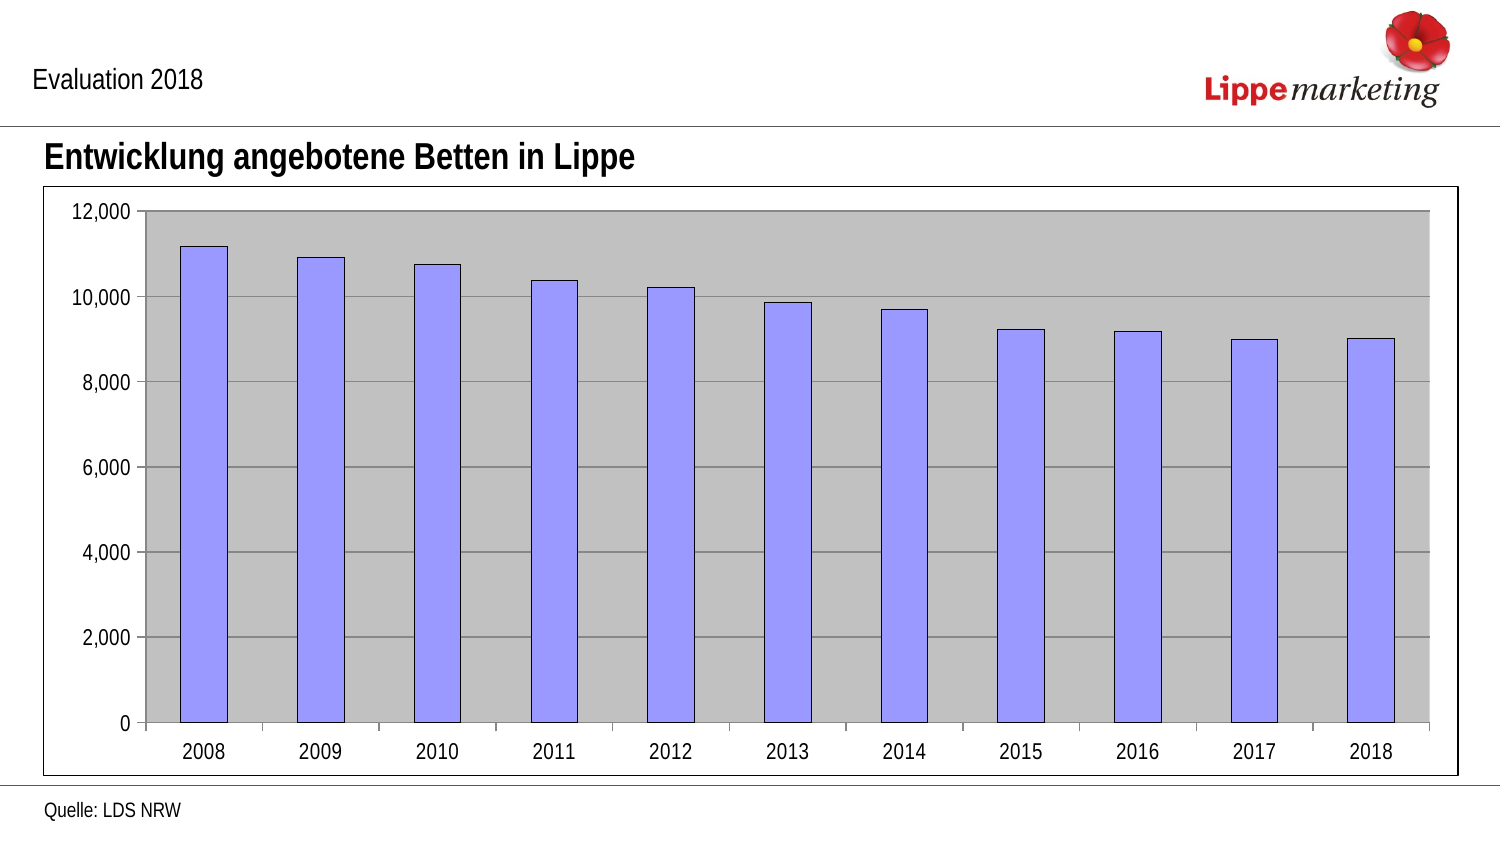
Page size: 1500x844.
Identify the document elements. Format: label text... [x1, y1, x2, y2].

picture [1203, 8, 1458, 53]
text_box Quelle: LDS NRW [29, 788, 243, 829]
text_box Entwicklung angebotene Betten in Lippe [29, 148, 1446, 185]
chart [42, 185, 1459, 777]
text_box Evaluation 2018 [17, 53, 1471, 148]
